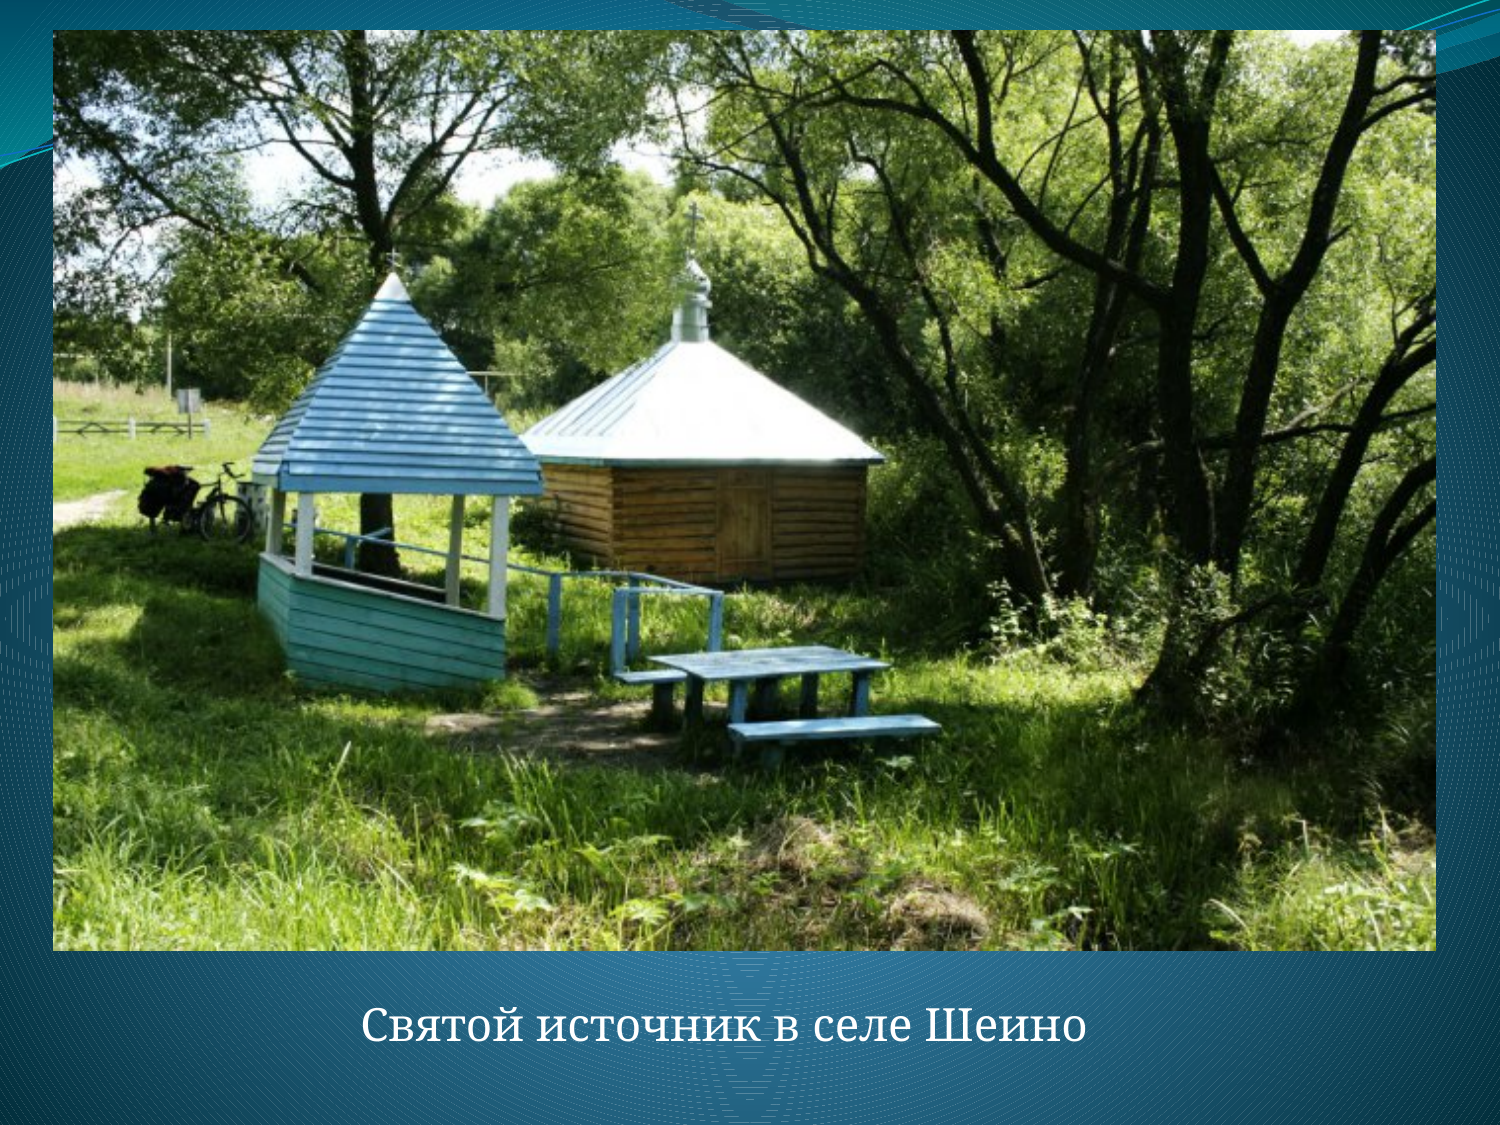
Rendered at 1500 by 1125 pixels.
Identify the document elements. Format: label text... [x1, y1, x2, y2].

list Святой источник в селе Шеино [86, 987, 1362, 1094]
picture [52, 30, 1436, 952]
